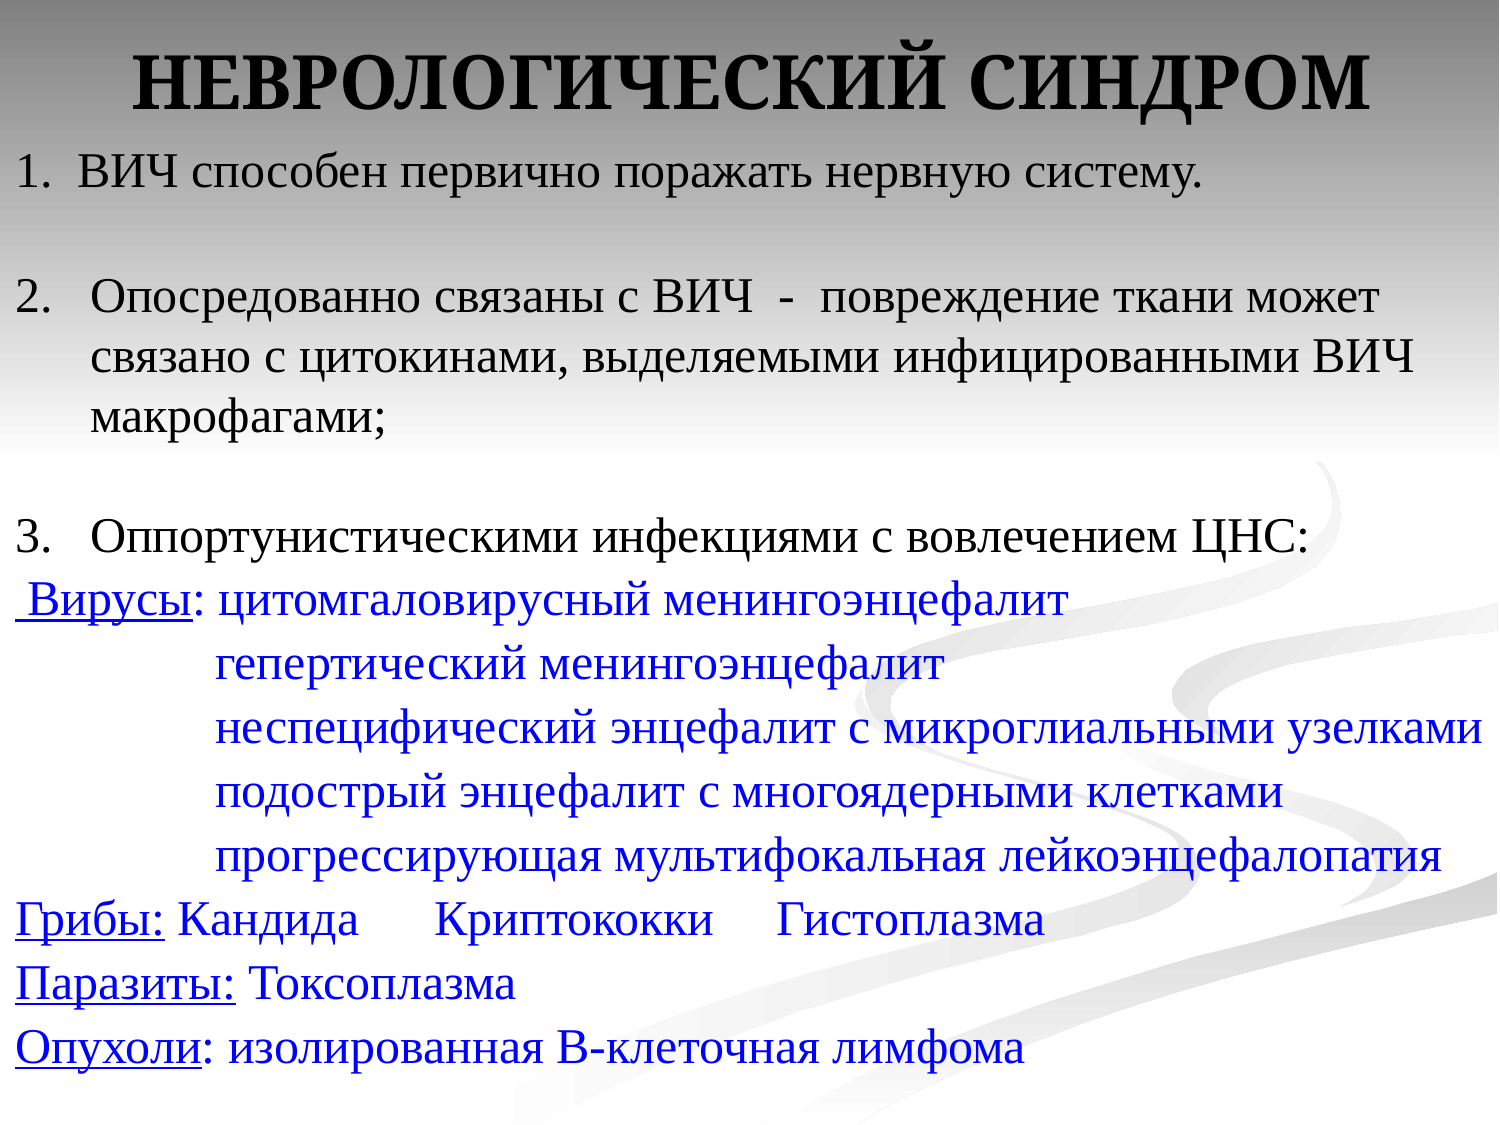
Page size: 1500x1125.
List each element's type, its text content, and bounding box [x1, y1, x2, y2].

list 1. ВИЧ способен первично поражать нервную систему. Опосредованно связаны с ВИЧ - повреждение ткани может связано с цитокинами, выделяемыми инфицированными ВИЧ макрофагами; Оппортунистическими инфекциями с вовлечением ЦНС: Вирусы: цитомгаловирусный менингоэнцефалит гепертический менингоэнцефалит неспецифический энцефалит с микроглиальными узелками подострый энцефалит с многоядерными клетками прогрессирующая мультифокальная лейкоэнцефалопатия Грибы: Кандида Криптококки Гистоплазма Паразиты: Токсоплазма Опухоли: изолированная В-клеточная лимфома [0, 136, 1500, 1125]
title НЕВРОЛОГИЧЕСКИЙ СИНДРОМ [76, 30, 1428, 136]
